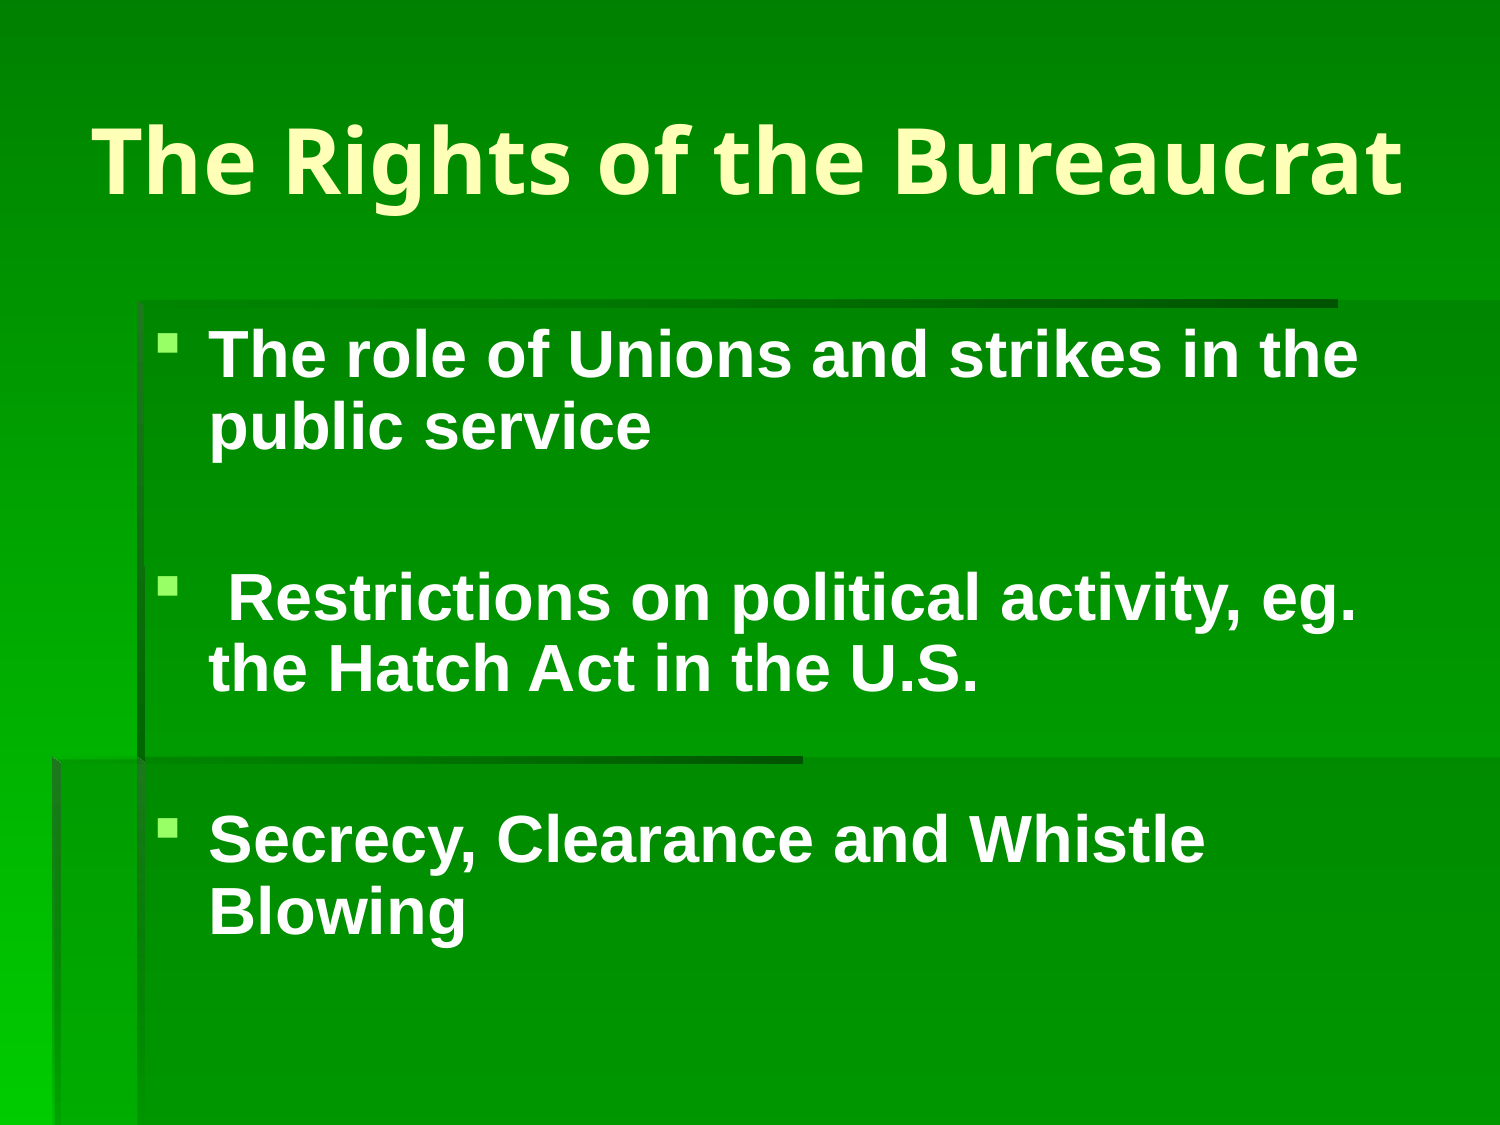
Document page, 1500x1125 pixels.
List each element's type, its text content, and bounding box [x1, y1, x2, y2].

list The role of Unions and strikes in the public service Restrictions on political activity, eg. the Hatch Act in the U.S. Secrecy, Clearance and Whistle Blowing [137, 312, 1452, 1001]
title The Rights of the Bureaucrat [74, 39, 1451, 276]
